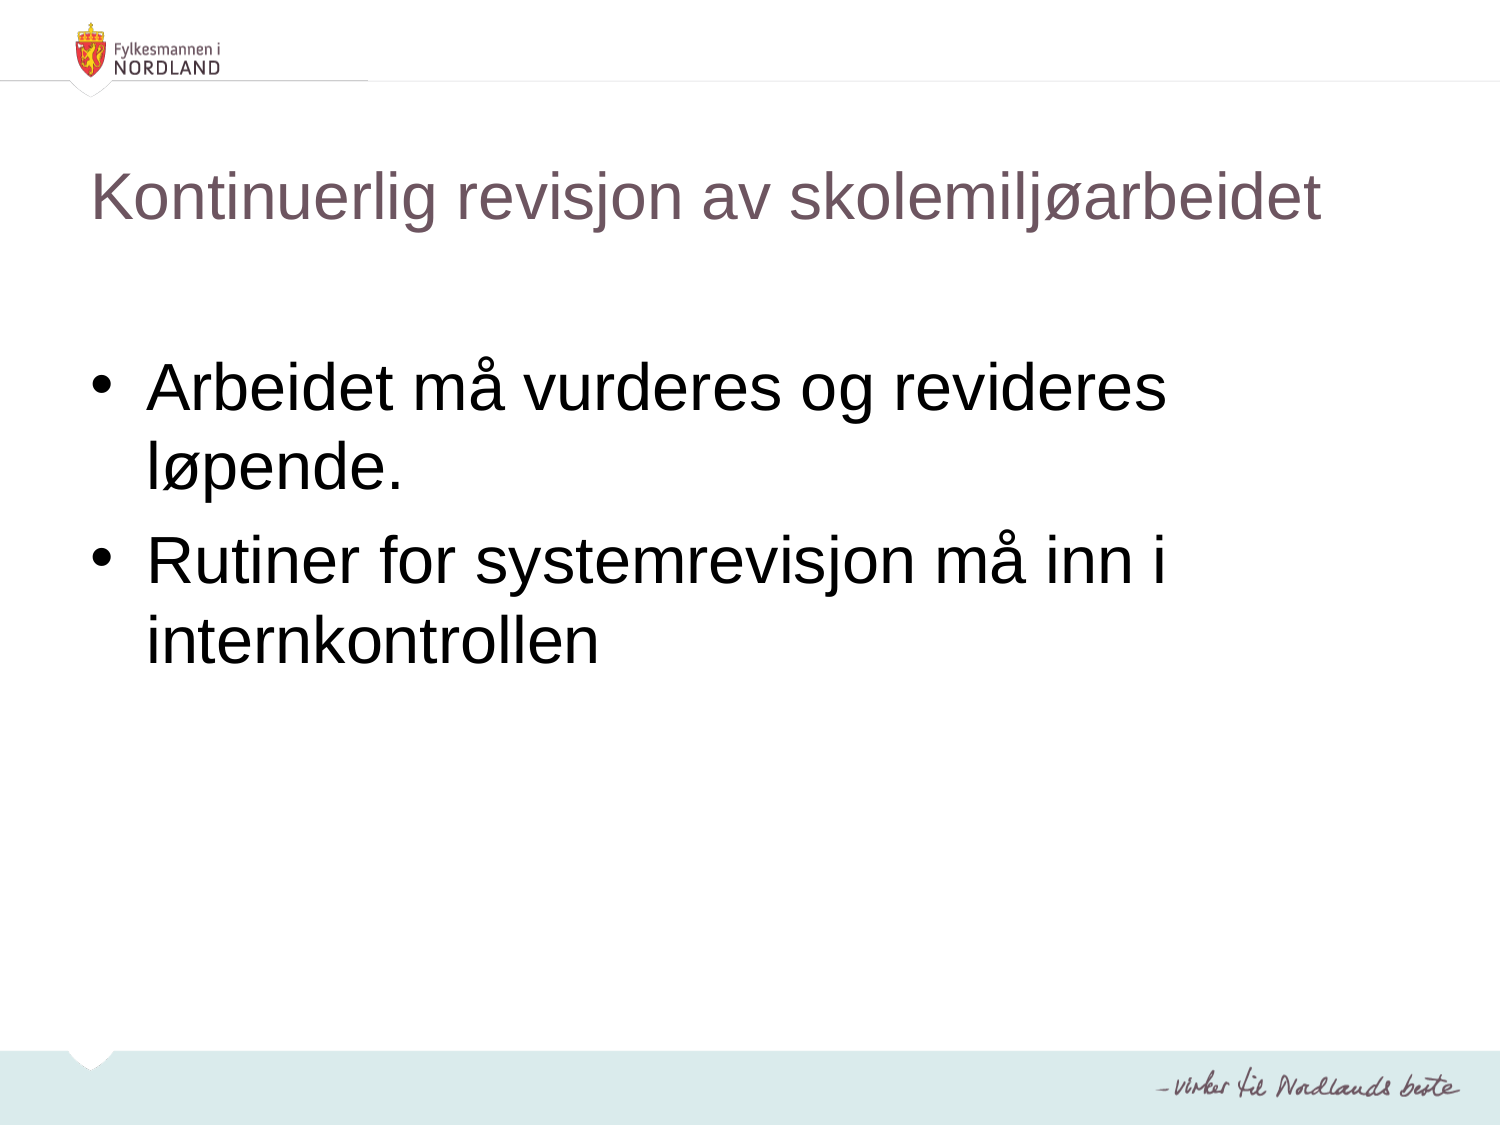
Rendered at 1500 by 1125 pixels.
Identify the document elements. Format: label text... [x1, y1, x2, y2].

list Arbeidet må vurderes og revideres løpende. Rutiner for systemrevisjon må inn i internkontrollen [75, 335, 1425, 1005]
picture [0, 0, 1500, 108]
picture [0, 1043, 1500, 1125]
title Kontinuerlig revisjon av skolemiljøarbeidet [75, 127, 1425, 260]
